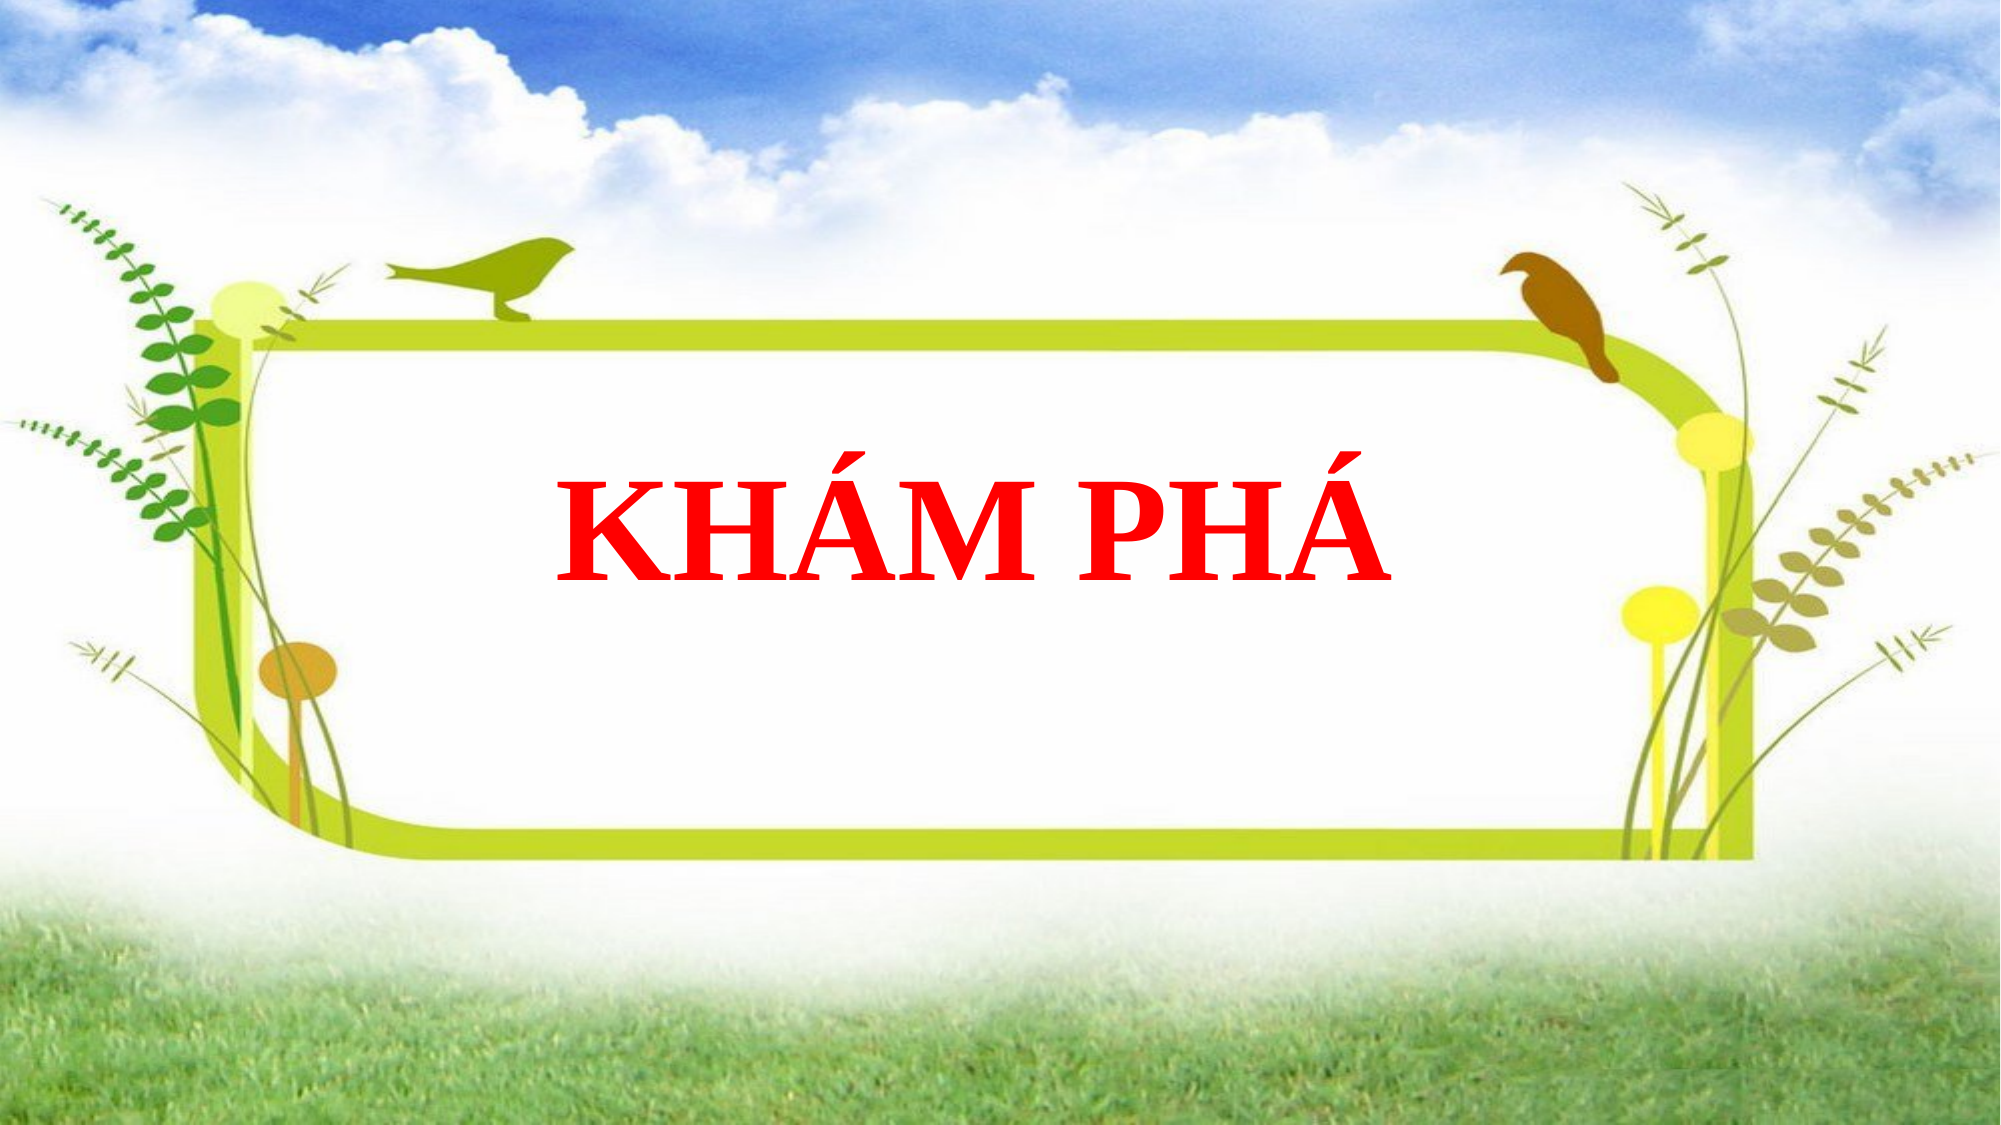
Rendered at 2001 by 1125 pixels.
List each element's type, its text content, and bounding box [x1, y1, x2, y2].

title KHÁM PHÁ [187, 347, 1762, 717]
picture [0, 0, 2001, 1125]
